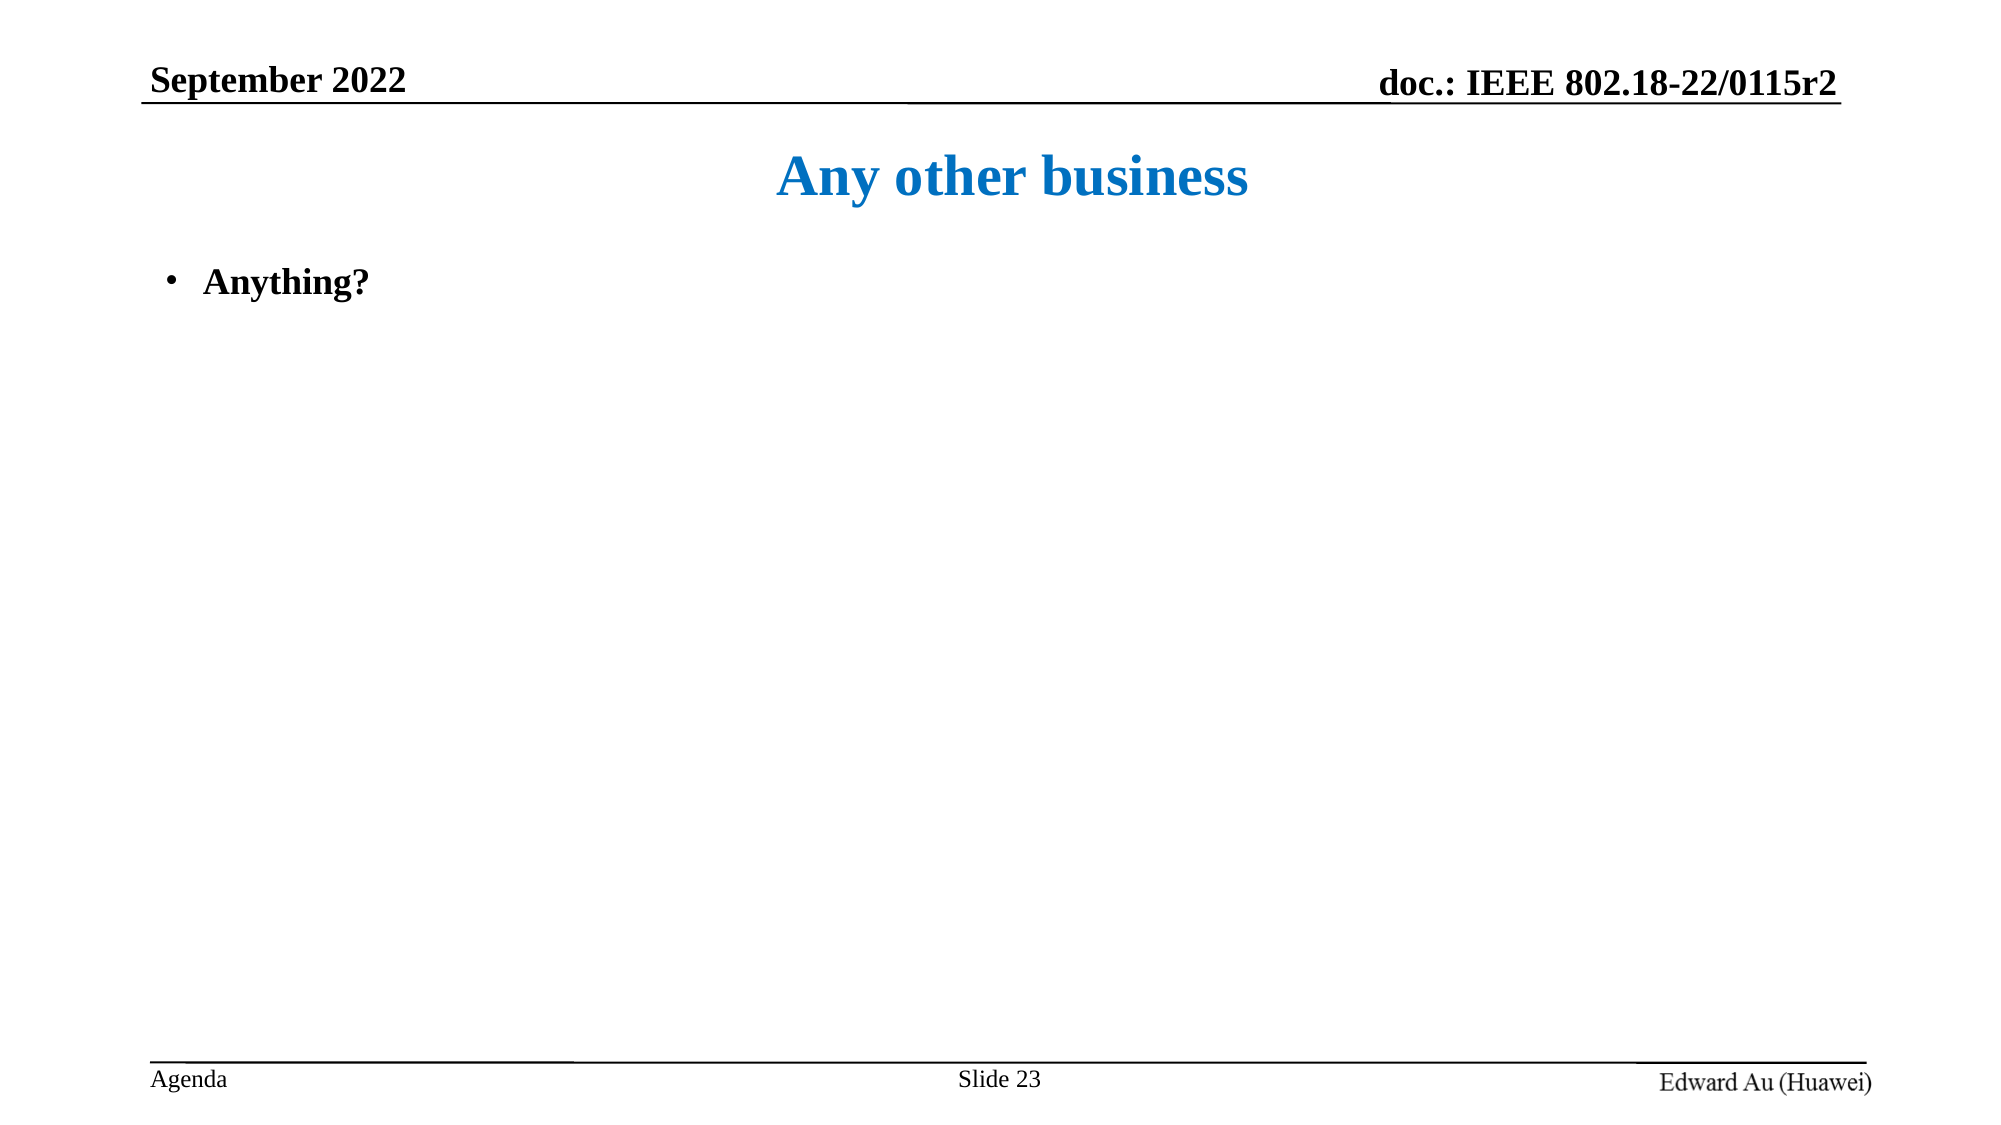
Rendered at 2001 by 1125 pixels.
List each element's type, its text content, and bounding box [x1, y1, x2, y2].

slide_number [149, 54, 651, 101]
title Any other business [162, 99, 1864, 246]
picture [1174, 1058, 1887, 1113]
slide_number Slide 23 [933, 1061, 1067, 1123]
list Anything? [149, 249, 1869, 925]
